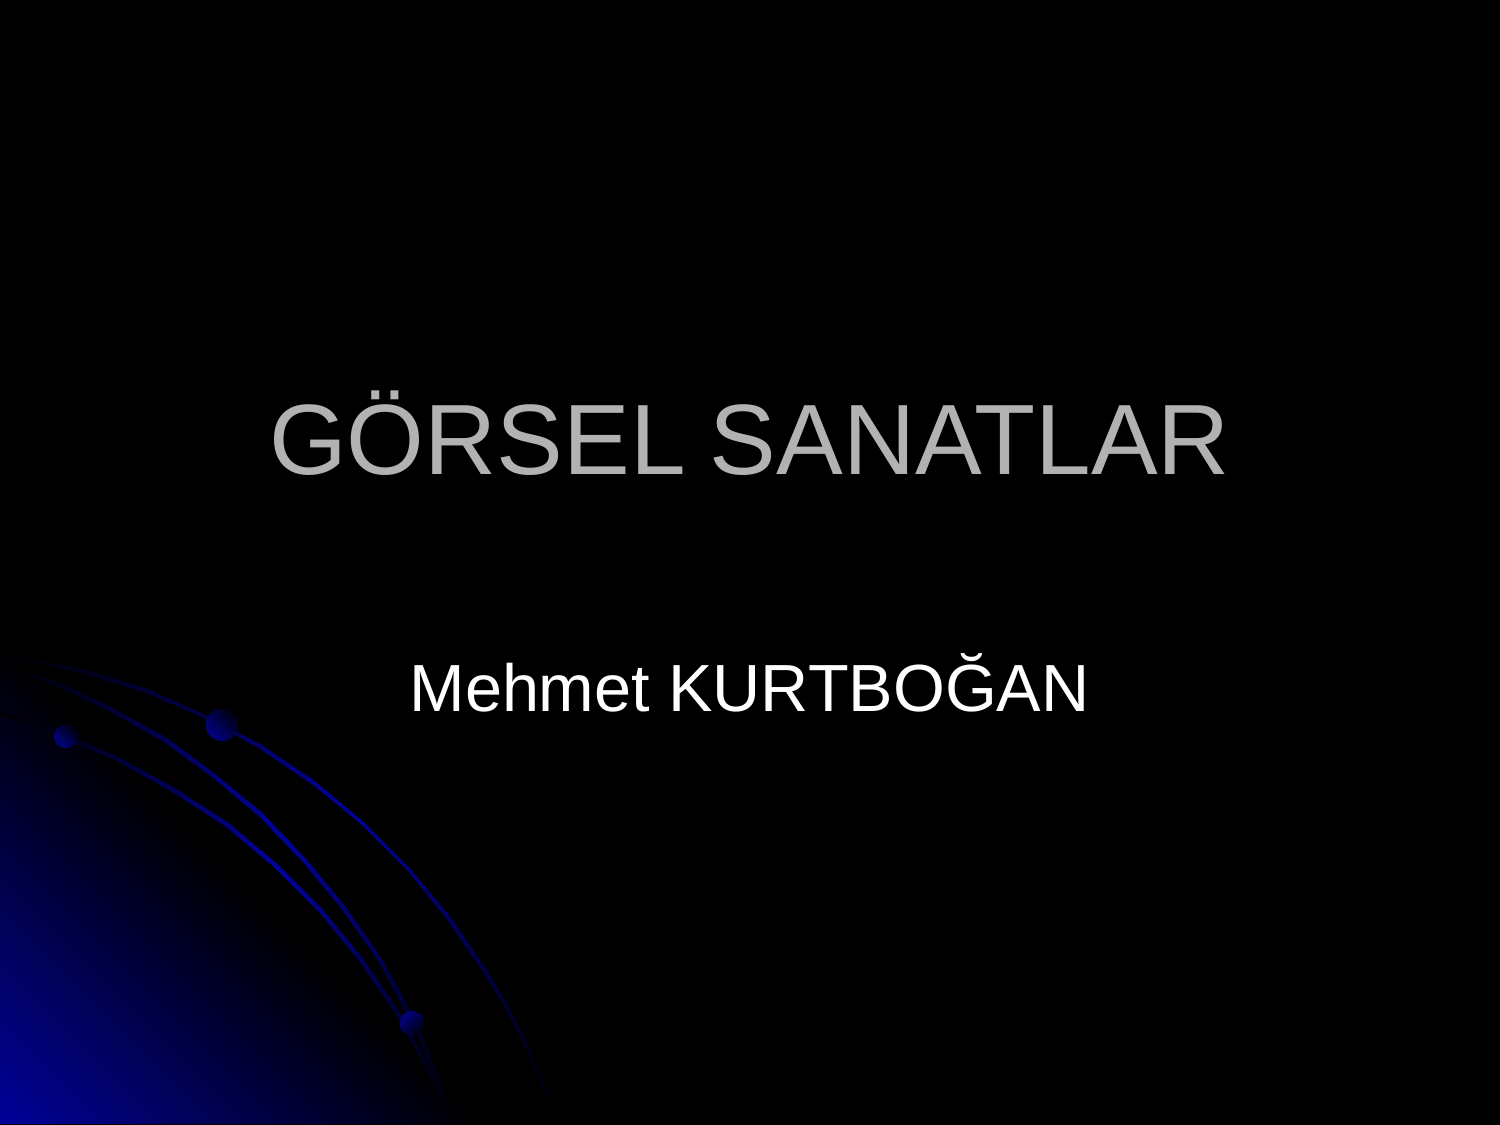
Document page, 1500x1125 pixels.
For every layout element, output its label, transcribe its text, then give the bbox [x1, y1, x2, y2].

title GÖRSEL SANATLAR [112, 307, 1388, 563]
subtitle Mehmet KURTBOĞAN [225, 637, 1275, 925]
